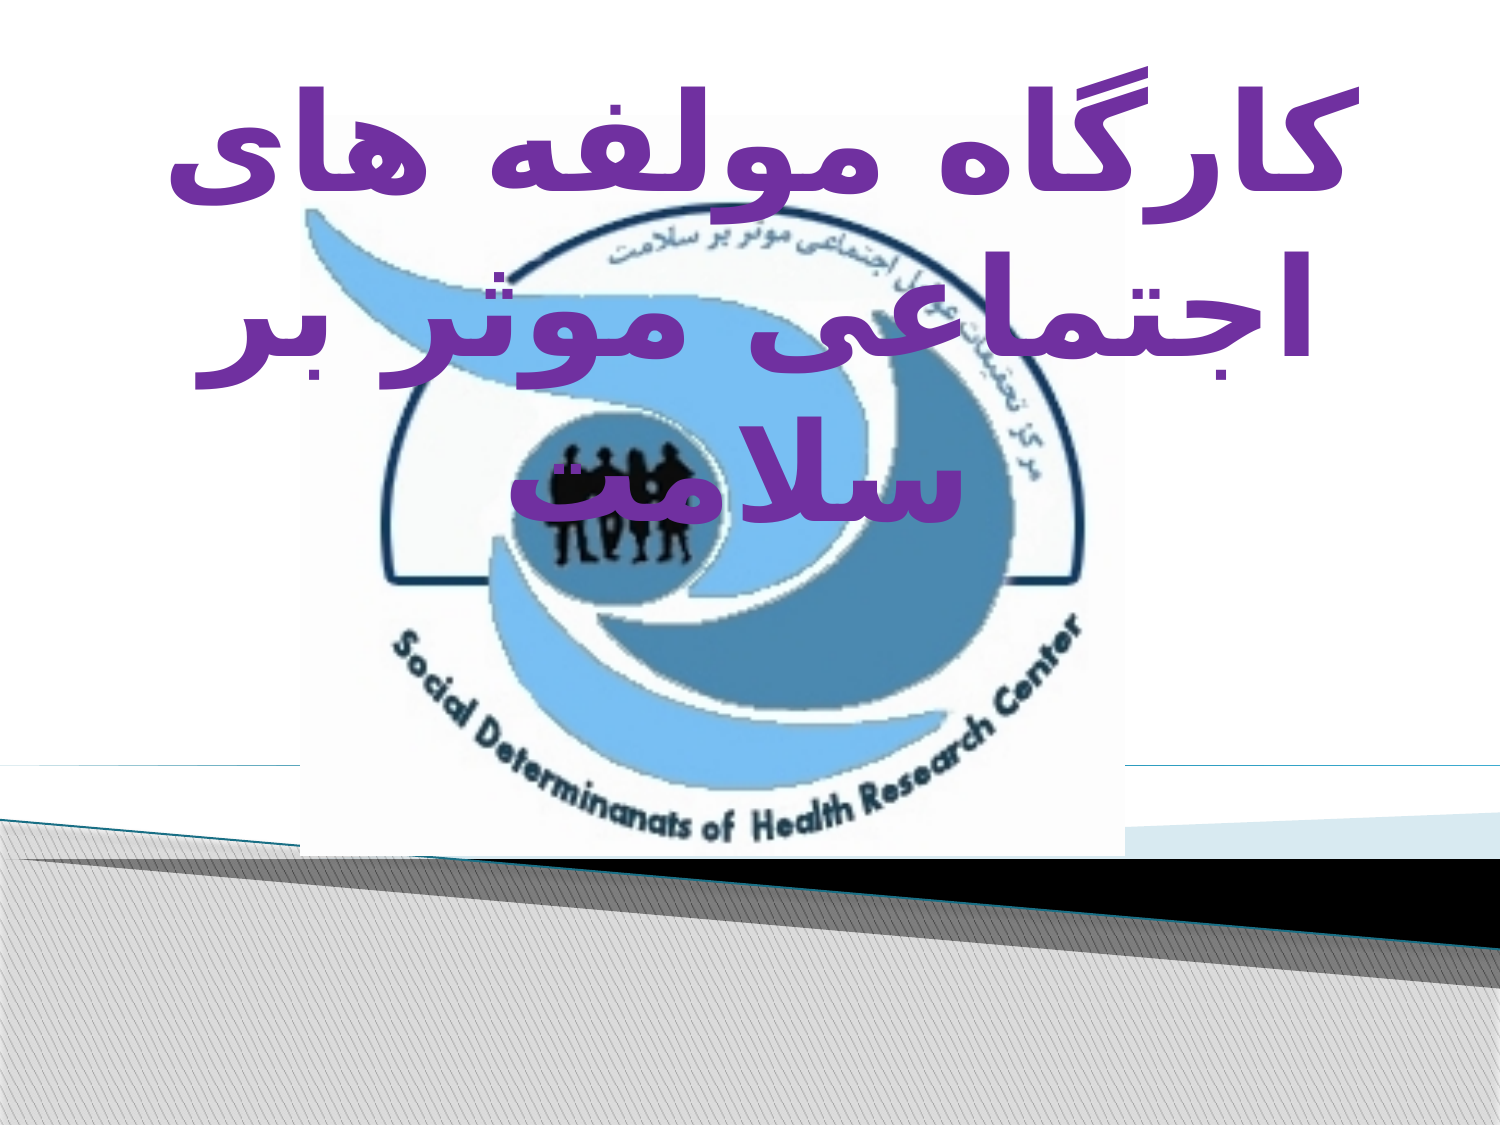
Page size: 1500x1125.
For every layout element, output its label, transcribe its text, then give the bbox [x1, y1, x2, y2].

picture [299, 115, 1126, 856]
picture [5, 859, 1500, 989]
text_box کارگاه مولفه های اجتماعی موثر بر سلامت [58, 46, 1465, 557]
